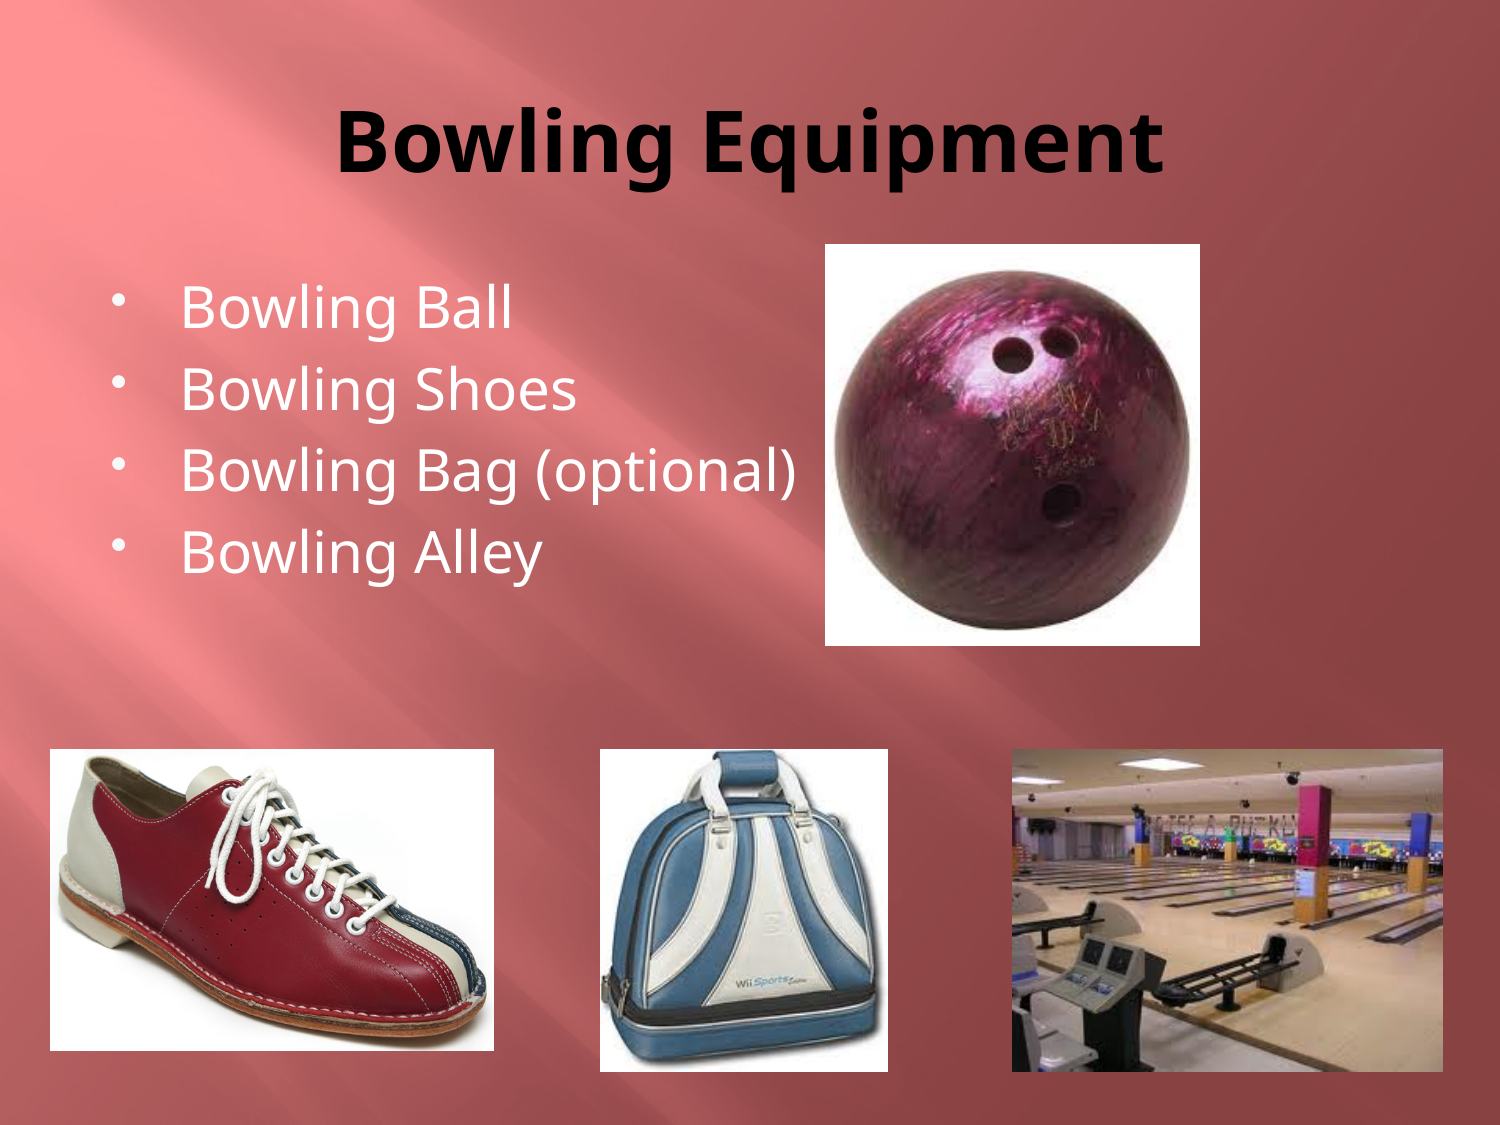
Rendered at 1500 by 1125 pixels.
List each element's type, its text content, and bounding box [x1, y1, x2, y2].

picture [1012, 749, 1443, 1072]
picture [824, 244, 1201, 646]
title Bowling Equipment [75, 45, 1425, 233]
picture [599, 749, 888, 1072]
list Bowling Ball Bowling Shoes Bowling Bag (optional) Bowling Alley [75, 262, 1425, 1035]
picture [49, 749, 495, 1051]
